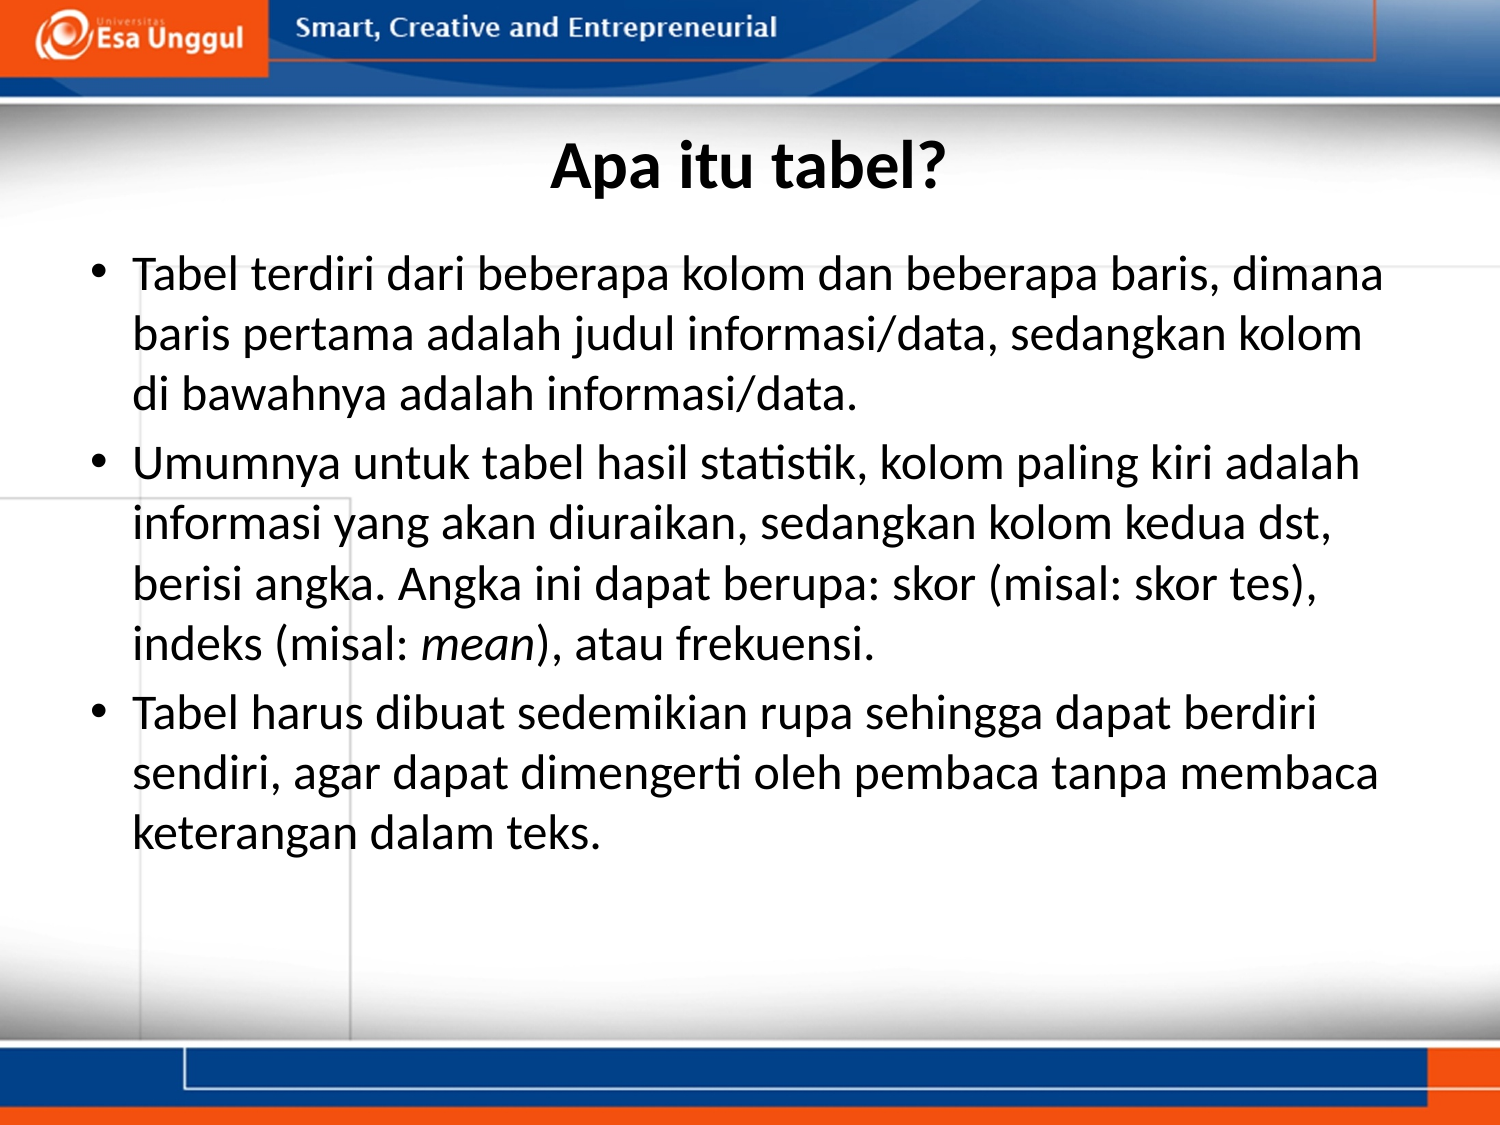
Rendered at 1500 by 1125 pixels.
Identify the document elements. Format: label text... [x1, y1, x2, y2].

list Tabel terdiri dari beberapa kolom dan beberapa baris, dimana baris pertama adalah judul informasi/data, sedangkan kolom di bawahnya adalah informasi/data. Umumnya untuk tabel hasil statistik, kolom paling kiri adalah informasi yang akan diuraikan, sedangkan kolom kedua dst, berisi angka. Angka ini dapat berupa: skor (misal: skor tes), indeks (misal: mean), atau frekuensi. Tabel harus dibuat sedemikian rupa sehingga dapat berdiri sendiri, agar dapat dimengerti oleh pembaca tanpa membaca keterangan dalam teks. [75, 232, 1425, 1043]
title Apa itu tabel? [75, 90, 1425, 232]
picture [0, 0, 1500, 1125]
